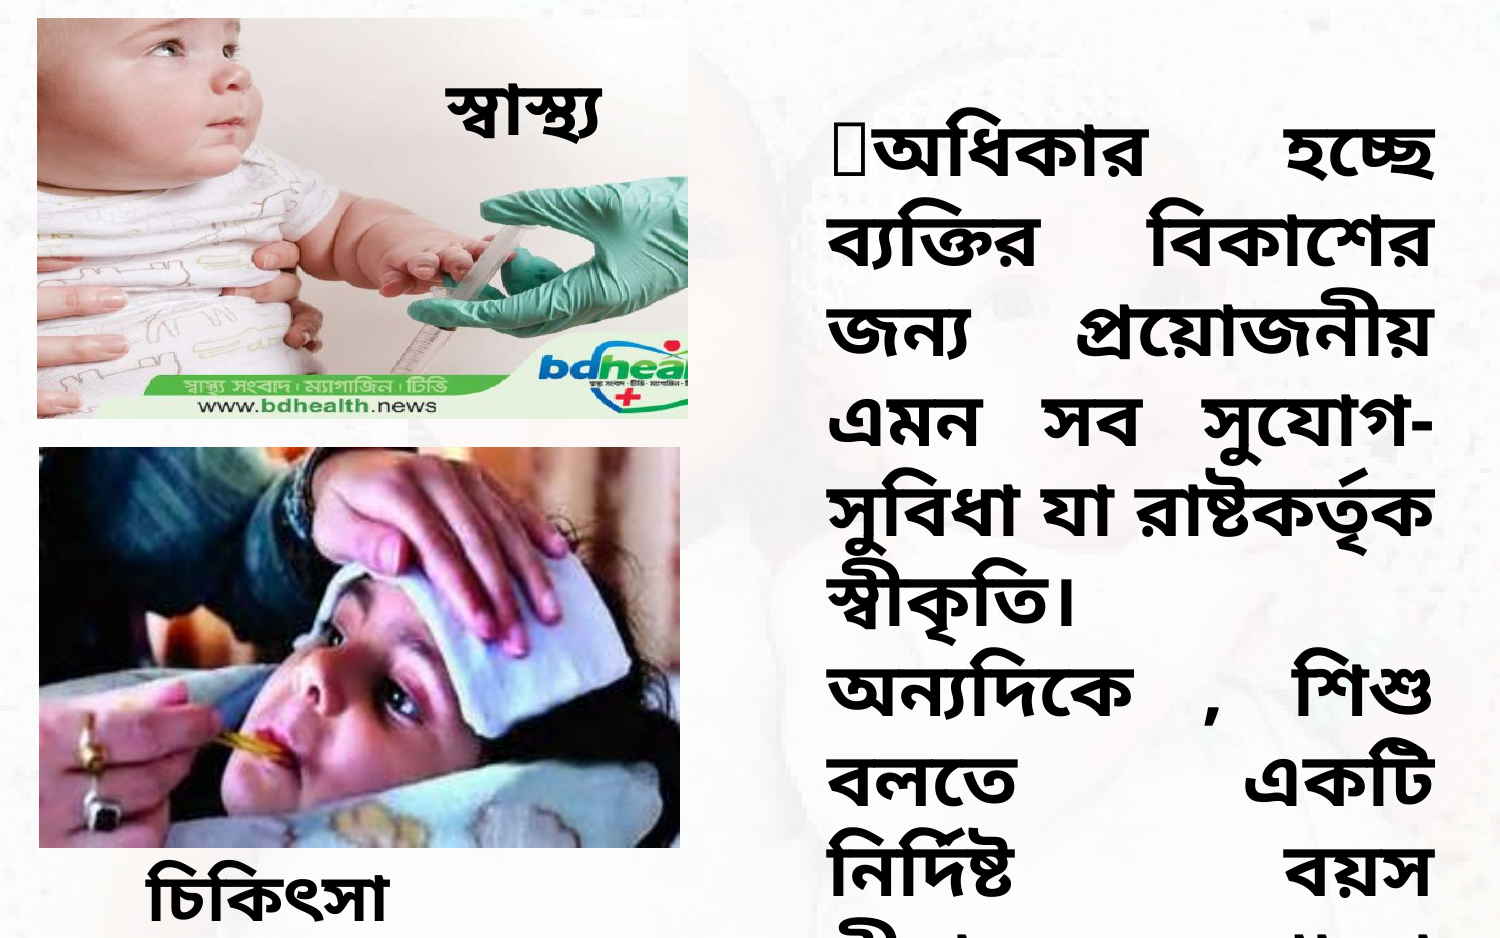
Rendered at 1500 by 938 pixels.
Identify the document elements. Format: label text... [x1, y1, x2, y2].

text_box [39, 447, 681, 938]
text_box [37, 18, 688, 419]
text_box অধিকার হচ্ছে ব্যক্তির বিকাশের জন্য প্রয়োজনীয় এমন সব সুযোগ-সুবিধা যা রাষ্টকর্তৃক স্বীকৃতি। অন্যদিকে , শিশু বলতে একটি নির্দিষ্ট বয়স সীমাকে বুঝানো হয়। [812, 93, 1450, 938]
